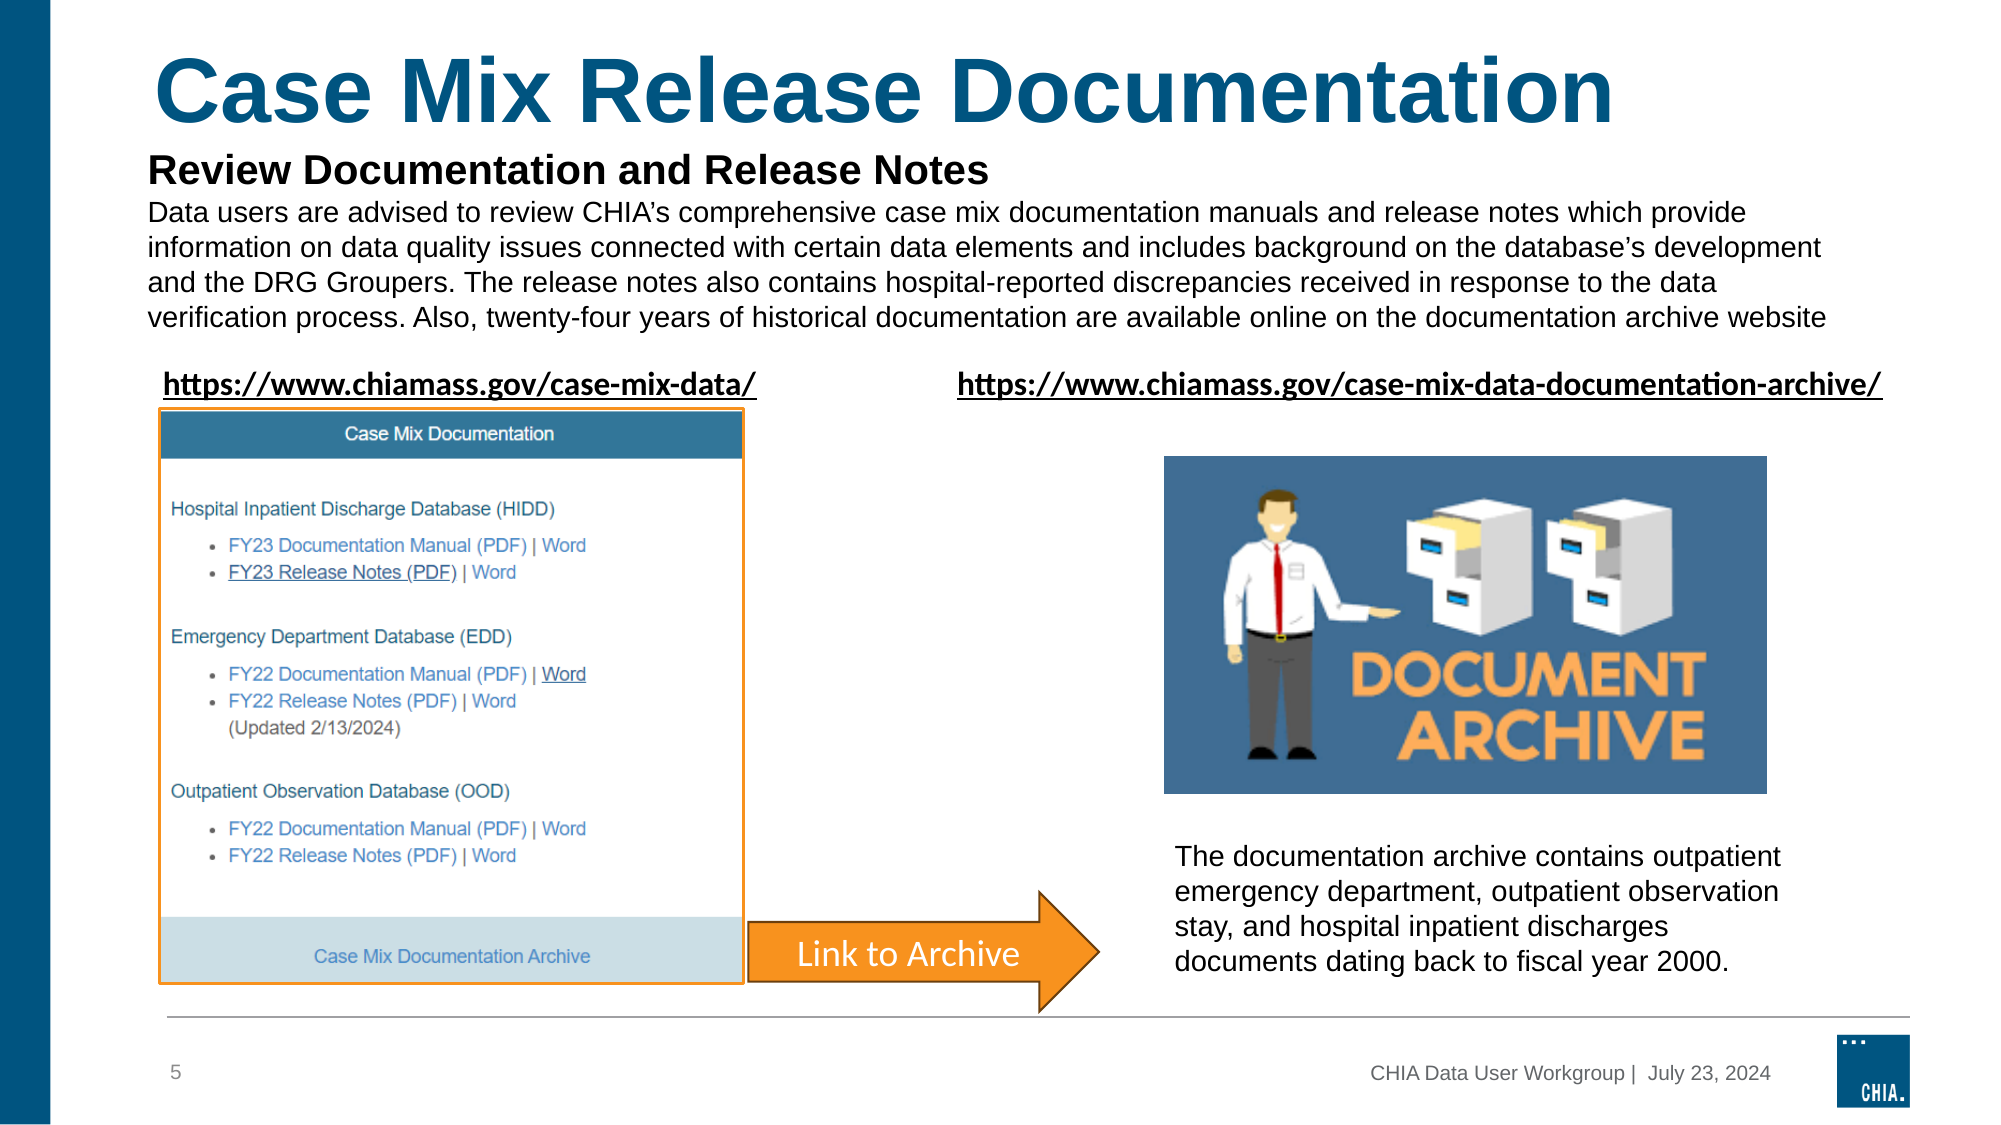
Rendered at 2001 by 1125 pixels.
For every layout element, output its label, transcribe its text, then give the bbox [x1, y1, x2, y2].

picture [160, 409, 743, 982]
text_box Case Mix Release Documentation [139, 23, 1741, 135]
text_box [0, 0, 51, 1125]
text_box Review Documentation and Release Notes Data users are advised to review CHIA’s comprehensive case mix documentation manuals and release notes which provide information on data quality issues connected with certain data elements and includes background on the database’s development and the DRG Groupers. The release notes also contains hospital-reported discrepancies received in response to the data verification process. Also, twenty-four years of historical documentation are available online on the documentation archive website [132, 135, 1883, 341]
text_box Link to Archive [747, 889, 1101, 1014]
footer CHIA Data User Workgroup | July 23, 2024 [723, 1042, 1787, 1103]
text_box The documentation archive contains outpatient emergency department, outpatient observation stay, and hospital inpatient discharges documents dating back to fiscal year 2000. [1159, 830, 1817, 985]
text_box https://www.chiamass.gov/case-mix-data/ [148, 354, 824, 410]
slide_number 5 [154, 1041, 243, 1102]
text_box https://www.chiamass.gov/case-mix-data-documentation-archive/ [942, 354, 1943, 410]
picture [1164, 455, 1767, 794]
picture [1835, 1033, 1911, 1109]
